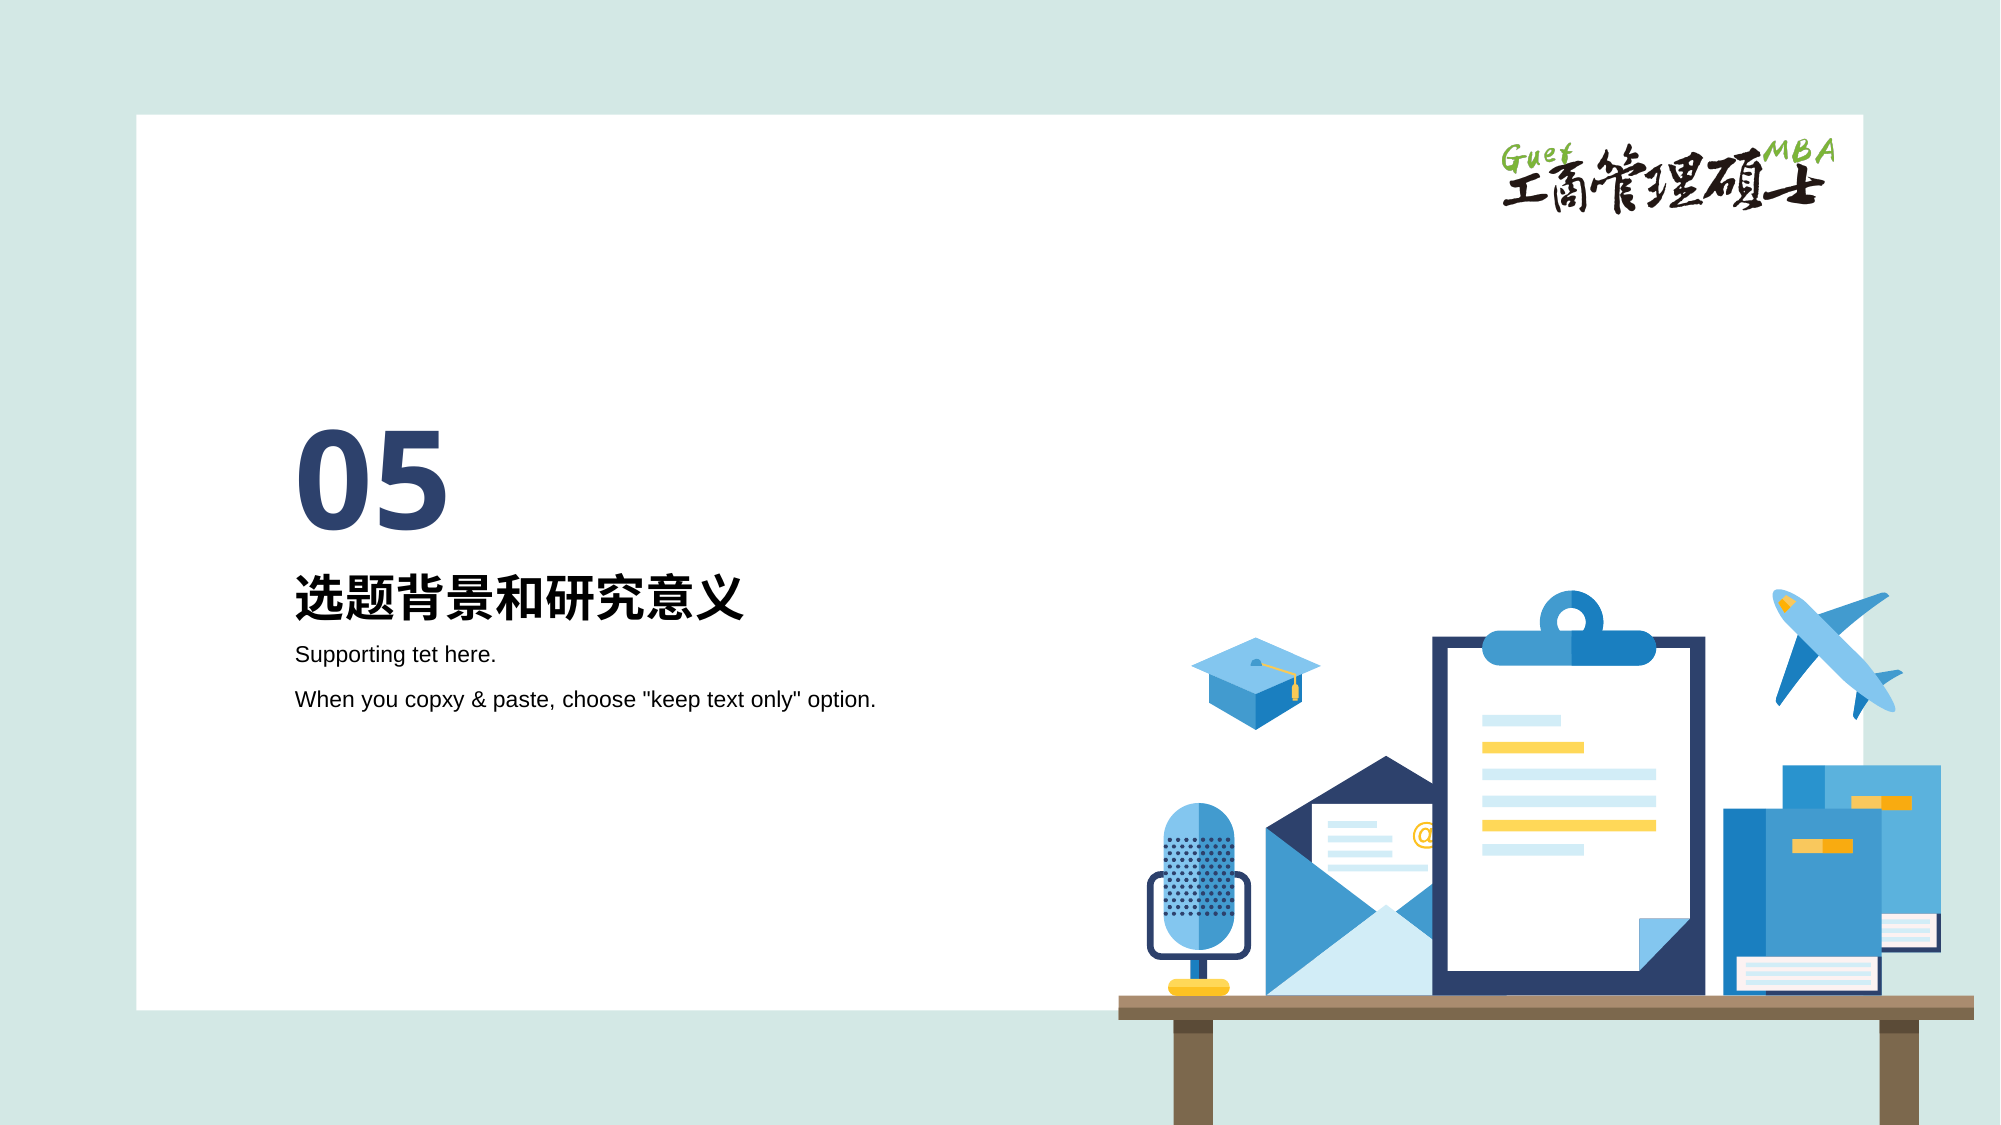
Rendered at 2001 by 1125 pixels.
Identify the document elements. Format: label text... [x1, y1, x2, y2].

text_box 05 [279, 359, 1360, 567]
list Supporting tet here. When you copxy & paste, choose "keep text only" option. [279, 634, 1169, 802]
picture [1502, 138, 1834, 215]
title 选题背景和研究意义 [279, 567, 1169, 634]
